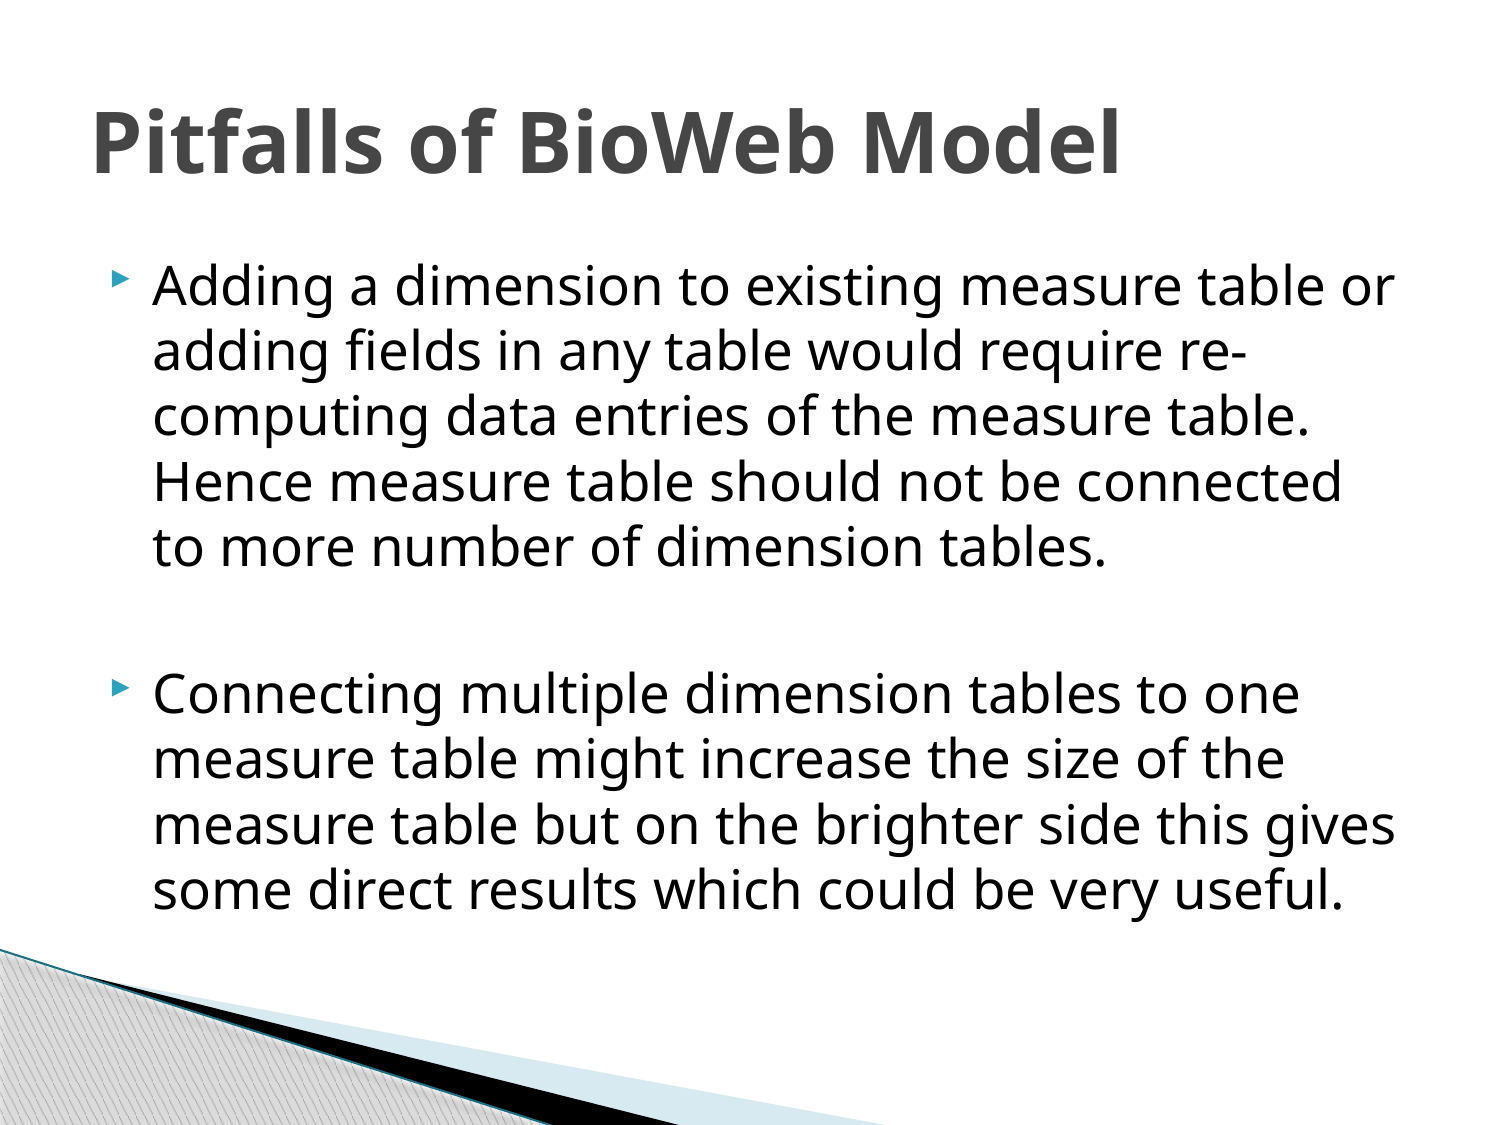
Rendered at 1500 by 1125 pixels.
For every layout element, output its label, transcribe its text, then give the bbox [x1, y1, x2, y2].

title Pitfalls of BioWeb Model [75, 45, 1425, 233]
list Adding a dimension to existing measure table or adding fields in any table would require re-computing data entries of the measure table. Hence measure table should not be connected to more number of dimension tables. Connecting multiple dimension tables to one measure table might increase the size of the measure table but on the brighter side this gives some direct results which could be very useful. [75, 243, 1425, 986]
